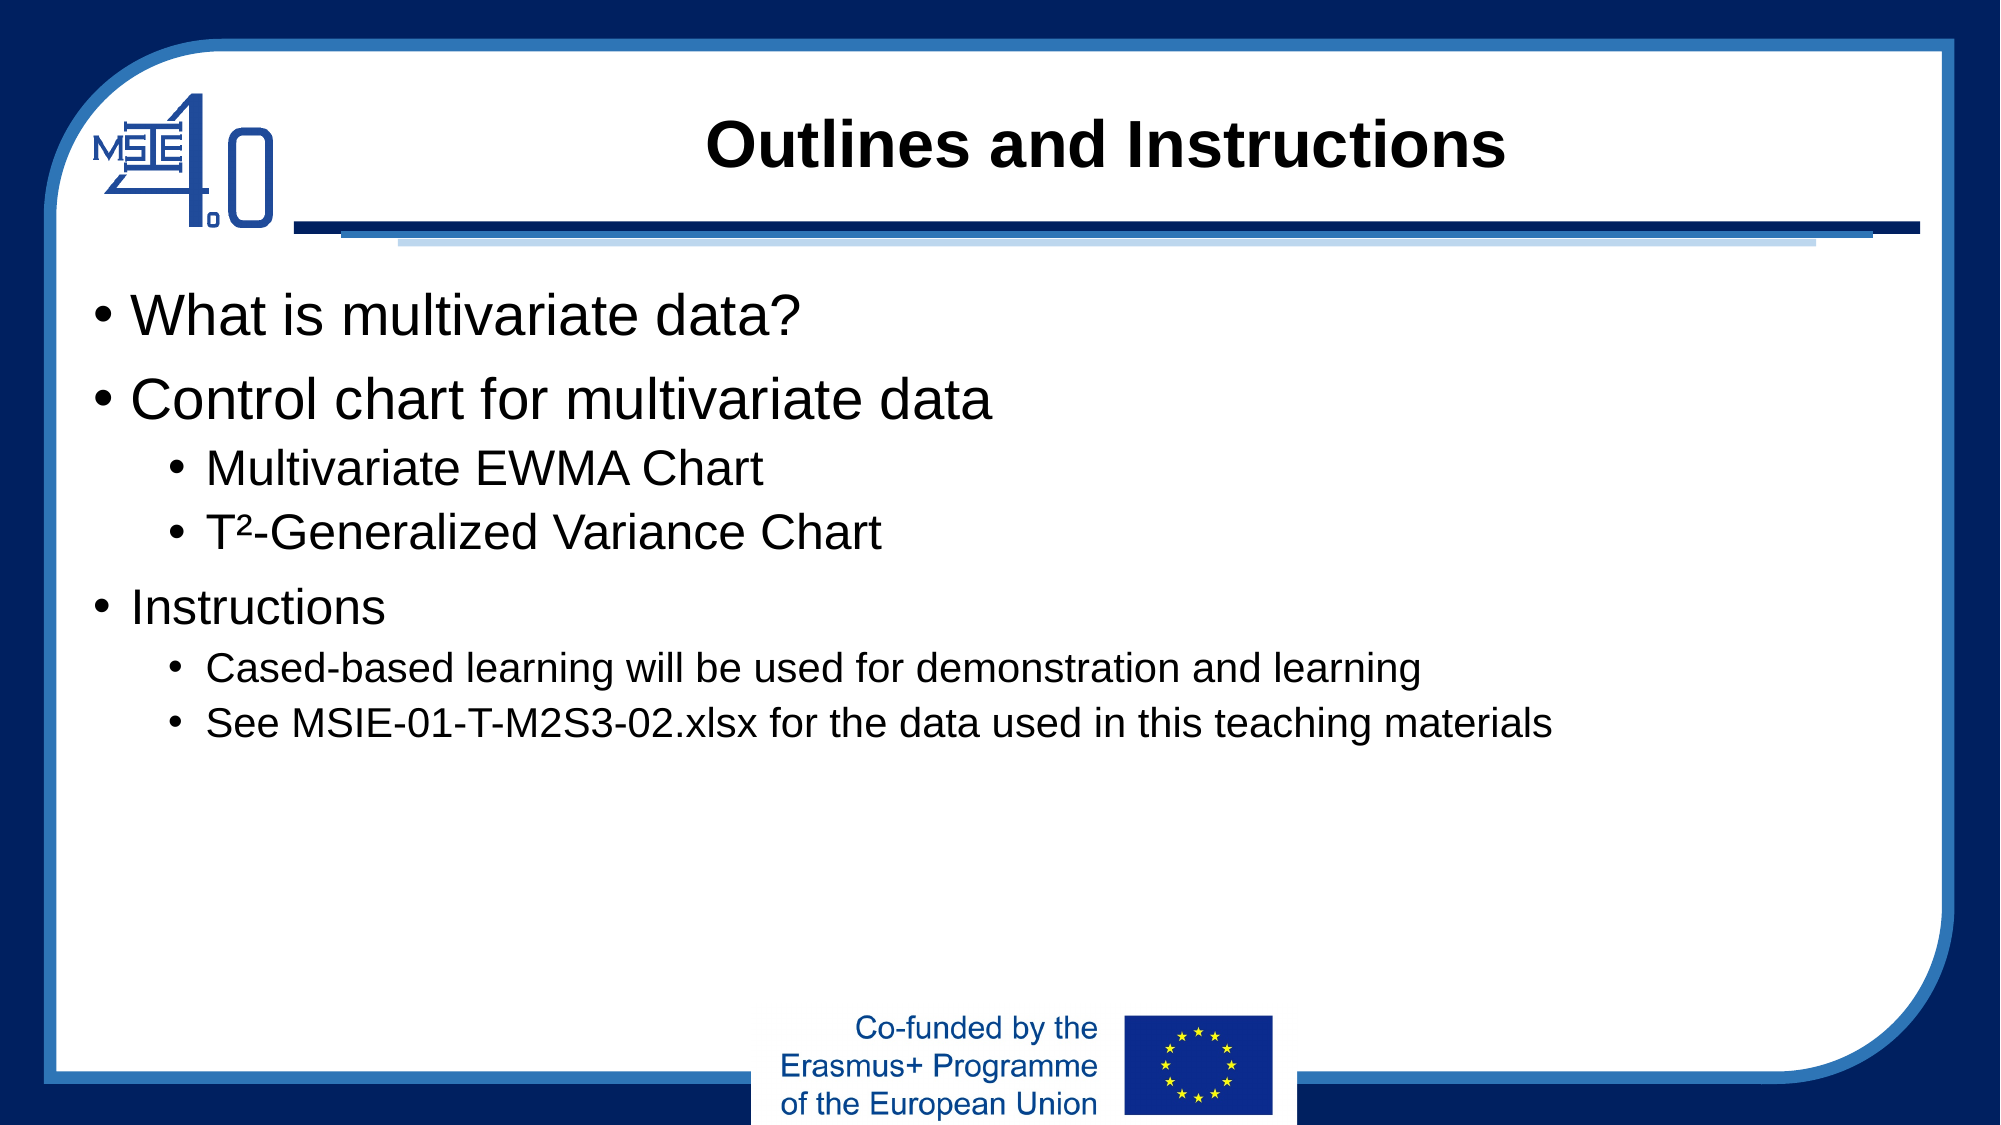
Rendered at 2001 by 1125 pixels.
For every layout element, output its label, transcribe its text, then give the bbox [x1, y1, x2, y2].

title Outlines and Instructions [294, 73, 1921, 220]
list What is multivariate data? Control chart for multivariate data Multivariate EWMA Chart T²-Generalized Variance Chart Instructions Cased-based learning will be used for demonstration and learning See MSIE-01-T-M2S3-02.xlsx for the data used in this teaching materials [78, 277, 1921, 984]
picture [751, 1003, 1298, 1125]
